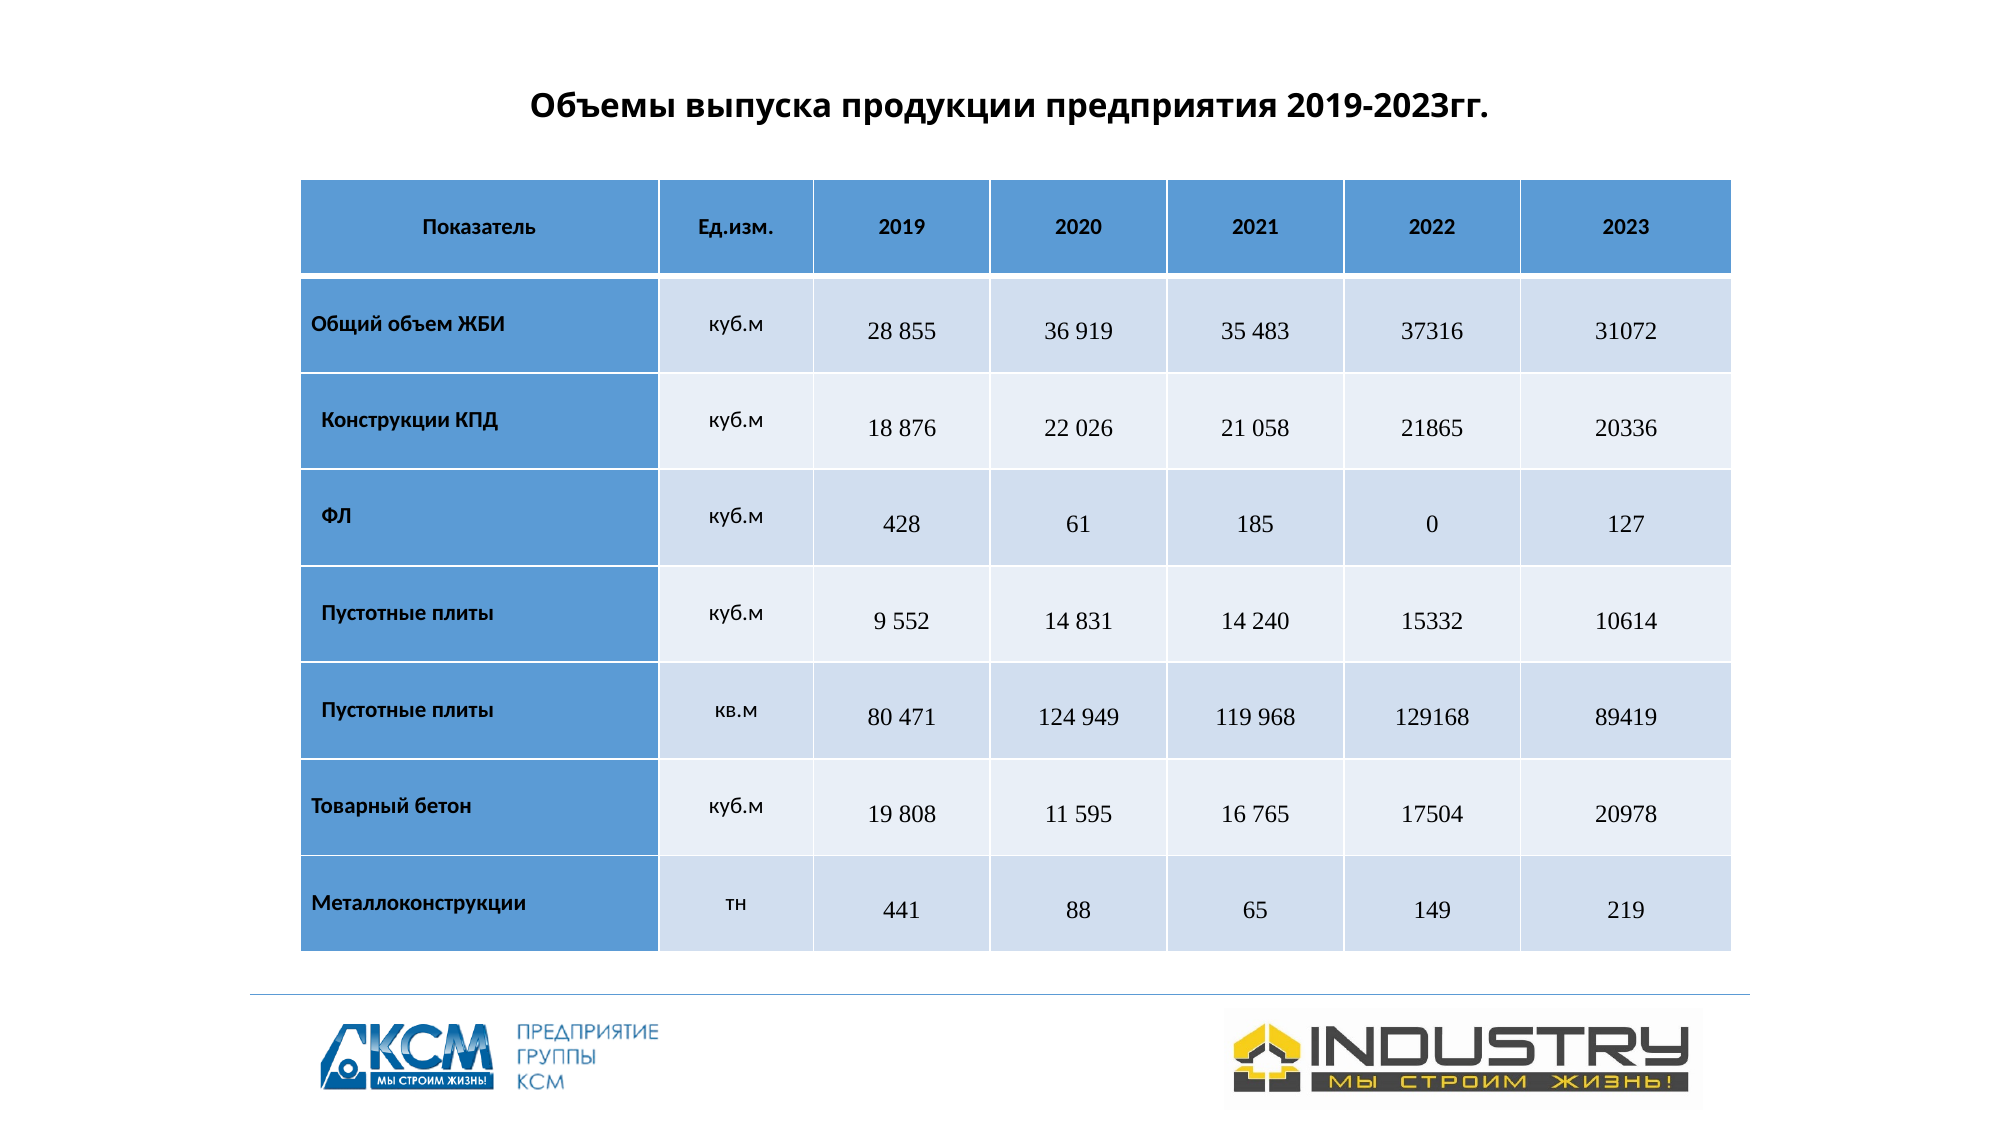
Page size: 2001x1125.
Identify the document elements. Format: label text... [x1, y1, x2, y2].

table_cell Товарный бетон [301, 760, 658, 855]
table_cell 119 968 [1168, 663, 1343, 758]
table_cell Пустотные плиты [301, 567, 658, 661]
table_cell 11 595 [991, 760, 1166, 855]
table_header Ед.изм. [660, 180, 813, 273]
table_header 2023 [1521, 180, 1731, 273]
table_cell 16 765 [1168, 760, 1343, 855]
table_cell 80 471 [814, 663, 989, 758]
table_header 2022 [1345, 180, 1520, 273]
table_cell Металлоконструкции [301, 856, 658, 951]
table_header 2019 [814, 180, 989, 273]
table_cell Пустотные плиты [301, 663, 658, 758]
table_cell куб.м [660, 279, 813, 372]
table_cell 22 026 [991, 374, 1166, 468]
table_cell 428 [814, 470, 989, 565]
table_cell 37316 [1345, 279, 1520, 372]
table_header Показатель [301, 180, 658, 273]
table_cell куб.м [660, 567, 813, 661]
table_cell Общий объем ЖБИ [301, 279, 658, 372]
table_cell 88 [991, 856, 1166, 951]
table_cell куб.м [660, 760, 813, 855]
table_cell 21 058 [1168, 374, 1343, 468]
table_header 2021 [1168, 180, 1343, 273]
picture [299, 1006, 680, 1106]
picture [1224, 1008, 1703, 1110]
table_cell 149 [1345, 856, 1520, 951]
table_cell 35 483 [1168, 279, 1343, 372]
table_cell 9 552 [814, 567, 989, 661]
table_cell 14 831 [991, 567, 1166, 661]
table_cell 0 [1345, 470, 1520, 565]
table_cell 20336 [1521, 374, 1731, 468]
table_cell 185 [1168, 470, 1343, 565]
table_cell 10614 [1521, 567, 1731, 661]
table_header 2020 [991, 180, 1166, 273]
table_cell 441 [814, 856, 989, 951]
table_cell куб.м [660, 374, 813, 468]
table_cell 61 [991, 470, 1166, 565]
table_cell 14 240 [1168, 567, 1343, 661]
table_cell 18 876 [814, 374, 989, 468]
table_cell Конструкции КПД [301, 374, 658, 468]
table_cell 36 919 [991, 279, 1166, 372]
table_cell 17504 [1345, 760, 1520, 855]
table_cell 20978 [1521, 760, 1731, 855]
table_cell 124 949 [991, 663, 1166, 758]
table_cell 21865 [1345, 374, 1520, 468]
table_cell 127 [1521, 470, 1731, 565]
table_cell 15332 [1345, 567, 1520, 661]
table_cell 219 [1521, 856, 1731, 951]
table_cell ФЛ [301, 470, 658, 565]
table_cell 19 808 [814, 760, 989, 855]
table_cell 31072 [1521, 279, 1731, 372]
table_cell куб.м [660, 470, 813, 565]
table_cell кв.м [660, 663, 813, 758]
table_cell 129168 [1345, 663, 1520, 758]
table_cell тн [660, 856, 813, 951]
table_cell 65 [1168, 856, 1343, 951]
table_cell 89419 [1521, 663, 1731, 758]
text_box Объемы выпуска продукции предприятия 2019-2023гг. [129, 36, 1891, 371]
table_cell 28 855 [814, 279, 989, 372]
